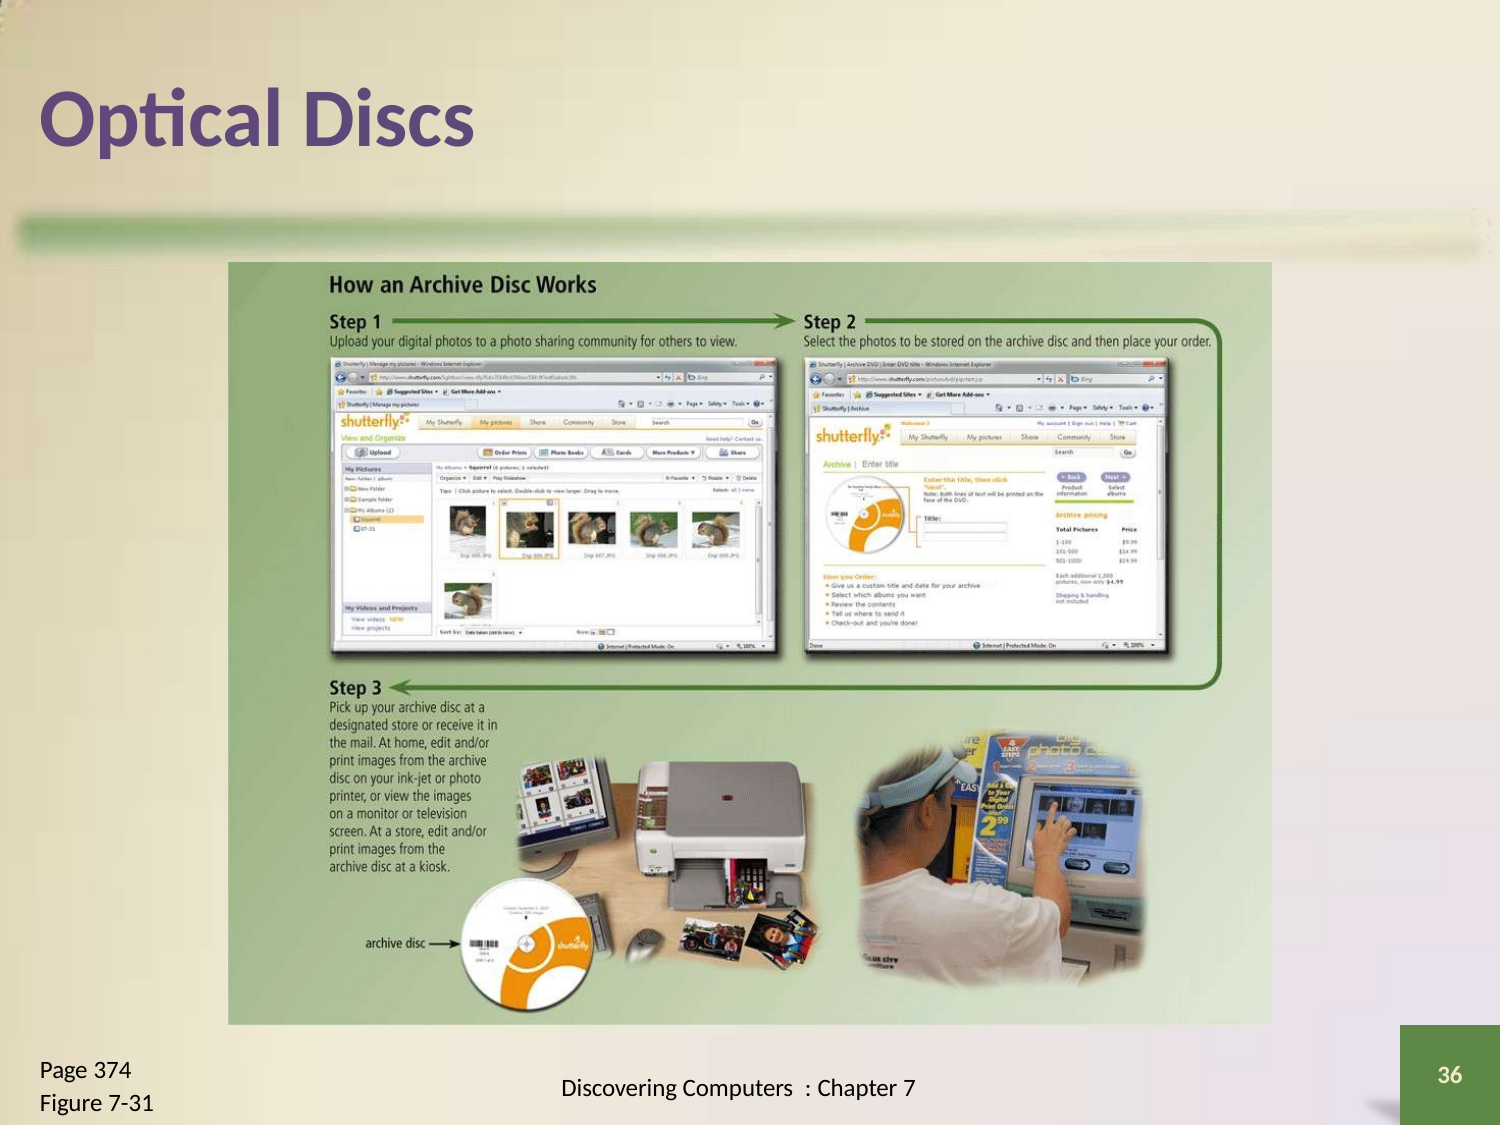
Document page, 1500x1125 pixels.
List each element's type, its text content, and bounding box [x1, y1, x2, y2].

title Optical Discs [37, 61, 481, 252]
text_box Figure 7-31 [37, 1090, 157, 1117]
text_box 36 [1435, 1056, 1465, 1089]
picture [0, 0, 1500, 1125]
text_box Page 374 [37, 1051, 135, 1084]
text_box Discovering Computers : Chapter 7 [559, 1069, 966, 1102]
